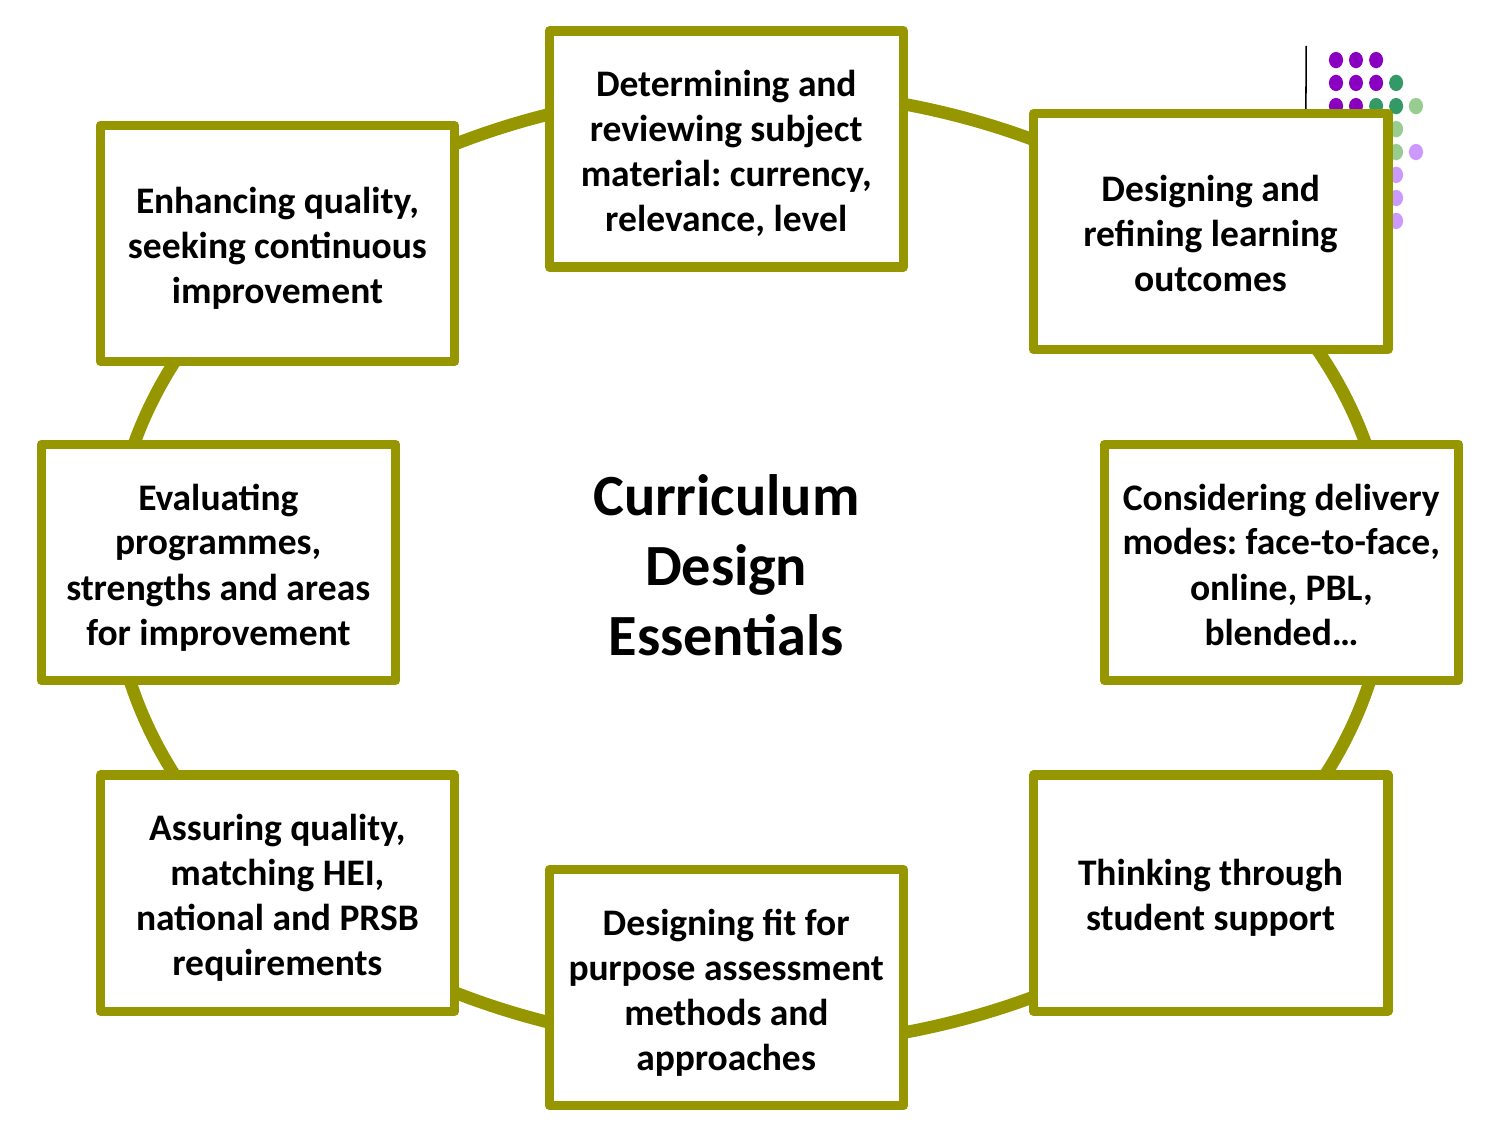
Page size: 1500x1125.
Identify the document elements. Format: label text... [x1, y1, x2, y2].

text_box Determining and reviewing subject material: currency, relevance, level [547, 29, 906, 269]
text_box Curriculum Design Essentials [547, 442, 906, 683]
text_box Enhancing quality, seeking continuous improvement [98, 123, 457, 364]
text_box Designing and refining learning outcomes [1031, 111, 1390, 352]
text_box Assuring quality, matching HEI, national and PRSB requirements [98, 773, 457, 1013]
text_box Considering delivery modes: face-to-face, online, PBL, blended… [1102, 442, 1461, 683]
text_box Evaluating programmes, strengths and areas for improvement [39, 442, 398, 683]
text_box Designing fit for purpose assessment methods and approaches [547, 867, 906, 1108]
text_box [128, 102, 1372, 1035]
text_box Thinking through student support [1031, 773, 1390, 1013]
